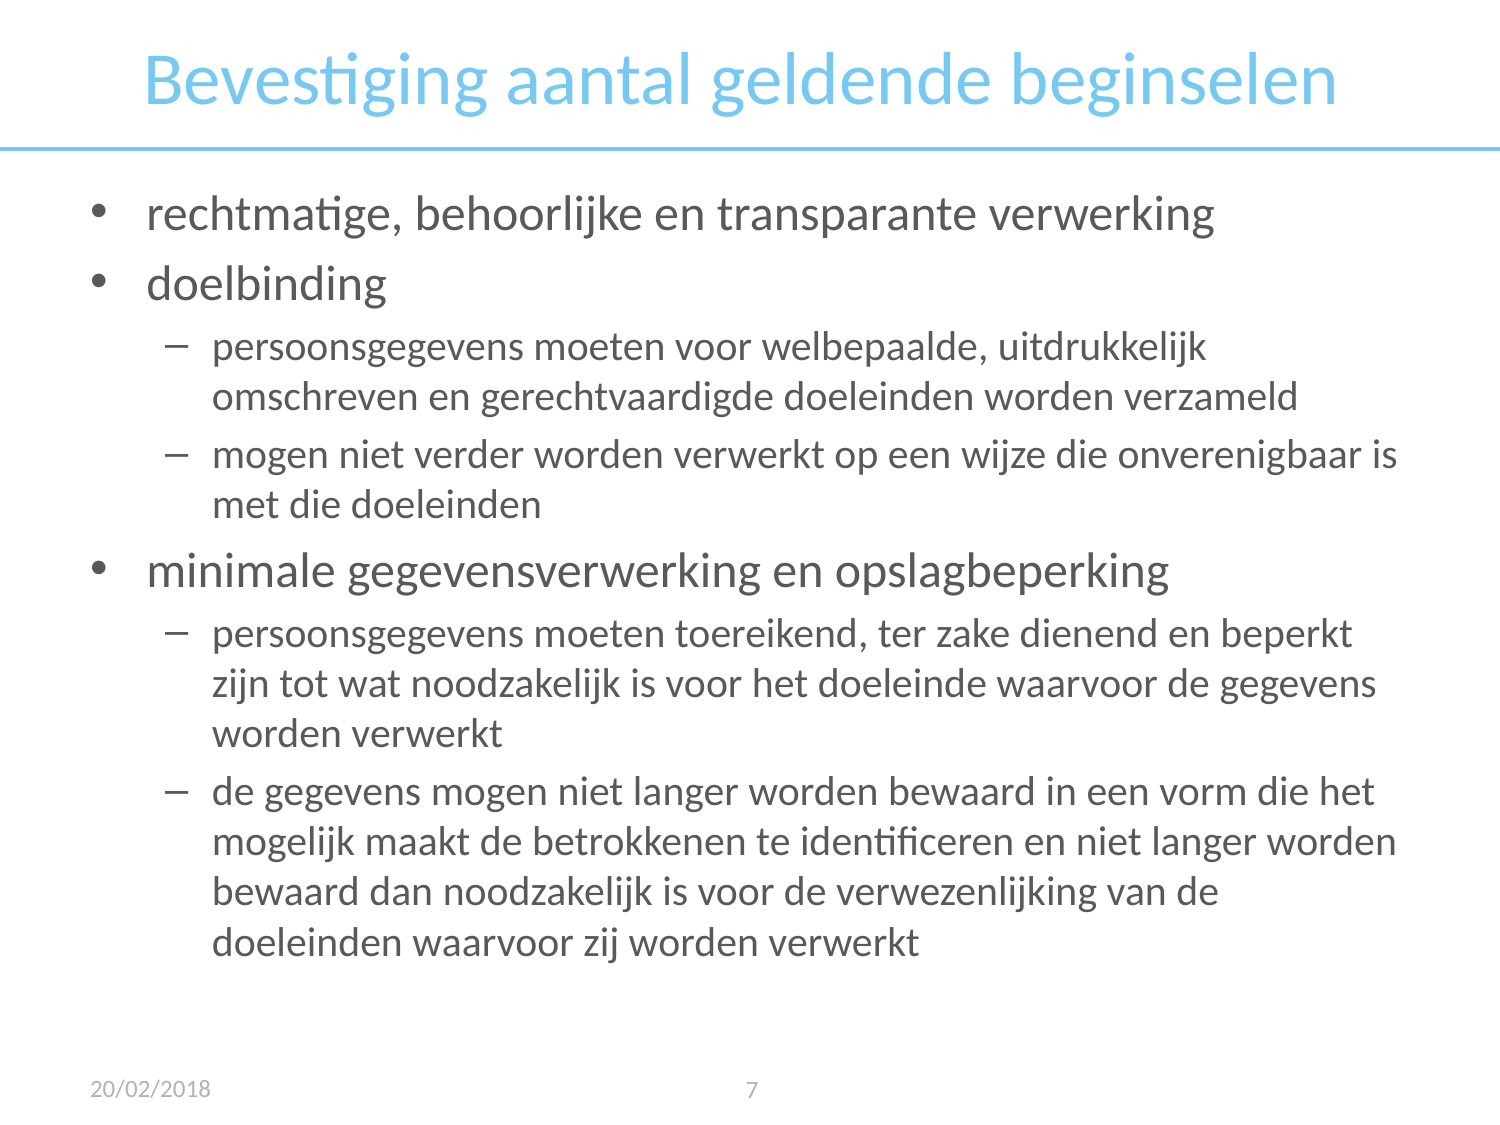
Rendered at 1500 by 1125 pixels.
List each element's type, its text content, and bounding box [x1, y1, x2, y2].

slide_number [75, 1057, 425, 1118]
list rechtmatige, behoorlijke en transparante verwerking doelbinding persoonsgegevens moeten voor welbepaalde, uitdrukkelijk omschreven en gerechtvaardigde doeleinden worden verzameld mogen niet verder worden verwerkt op een wijze die onverenigbaar is met die doeleinden minimale gegevensverwerking en opslagbeperking persoonsgegevens moeten toereikend, ter zake dienend en beperkt zijn tot wat noodzakelijk is voor het doeleinde waarvoor de gegevens worden verwerkt de gegevens mogen niet langer worden bewaard in een vorm die het mogelijk maakt de betrokkenen te identificeren en niet langer worden bewaard dan noodzakelijk is voor de verwezenlijking van de doeleinden waarvoor zij worden verwerkt [75, 172, 1425, 1035]
title Bevestiging aantal geldende beginselen [0, 0, 1500, 149]
slide_number 7 [577, 1058, 928, 1119]
